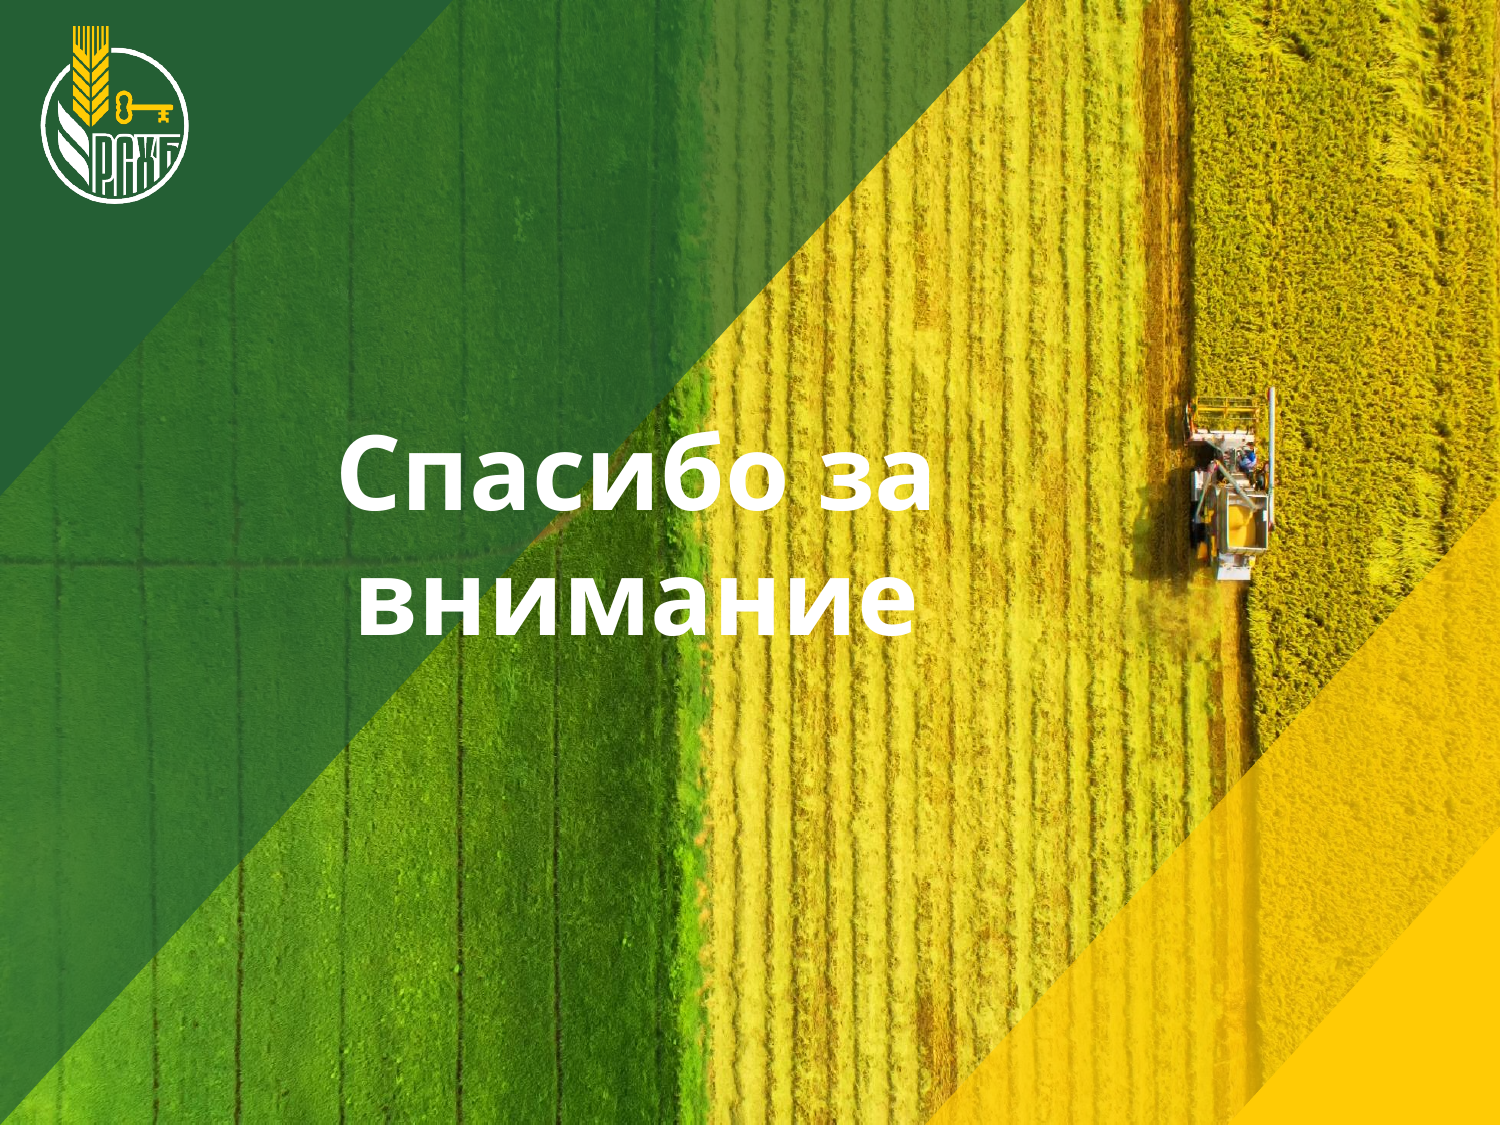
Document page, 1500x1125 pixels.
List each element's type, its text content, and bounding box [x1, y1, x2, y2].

picture [1, 0, 1500, 1125]
title Спасибо за внимание [194, 397, 1079, 665]
picture [40, 26, 189, 204]
